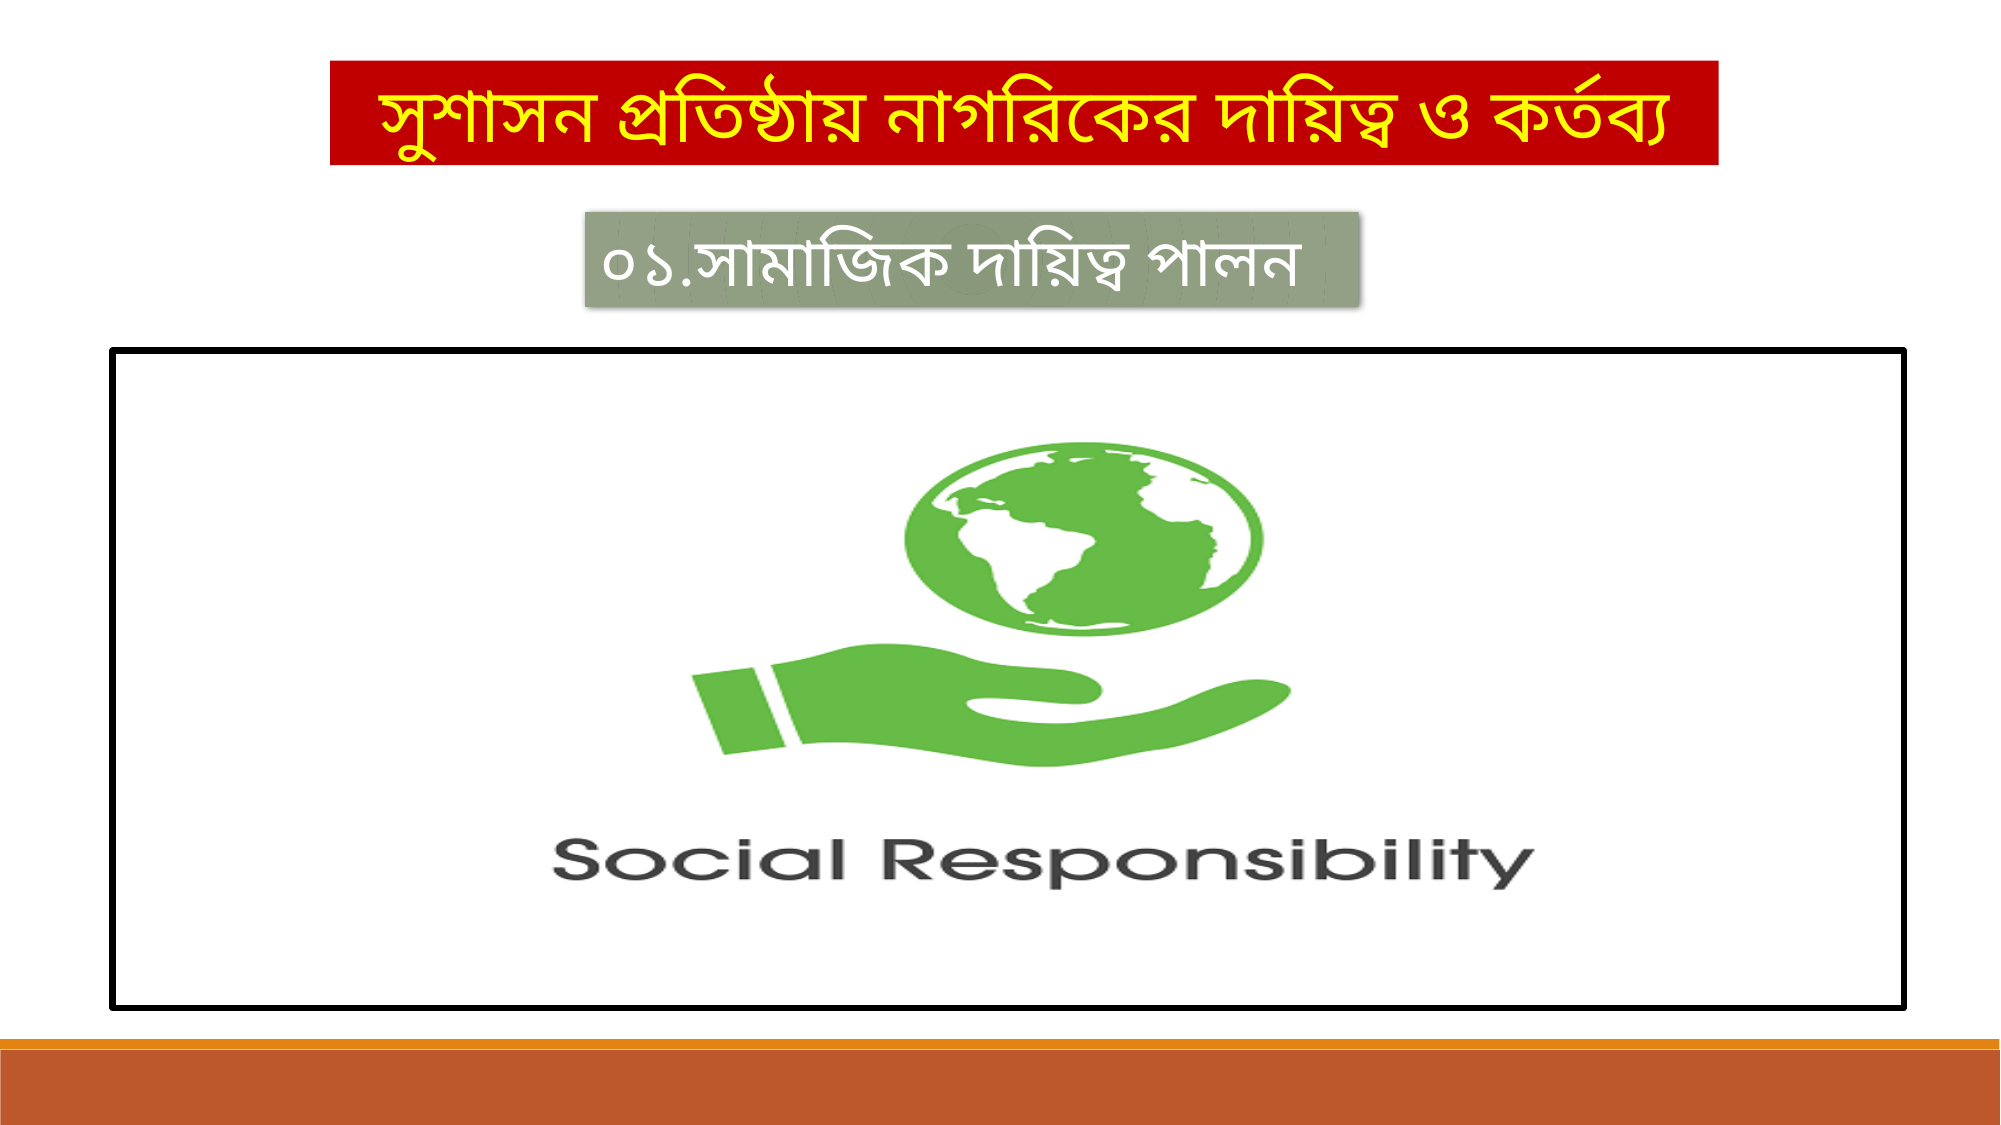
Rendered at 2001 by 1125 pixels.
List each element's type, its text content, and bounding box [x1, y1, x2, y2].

text_box ০১.সামাজিক দায়িত্ব পালন [585, 212, 1359, 307]
text_box সুশাসন প্রতিষ্ঠায় নাগরিকের দায়িত্ব ও কর্তব্য [330, 60, 1719, 166]
picture [115, 353, 1902, 1006]
